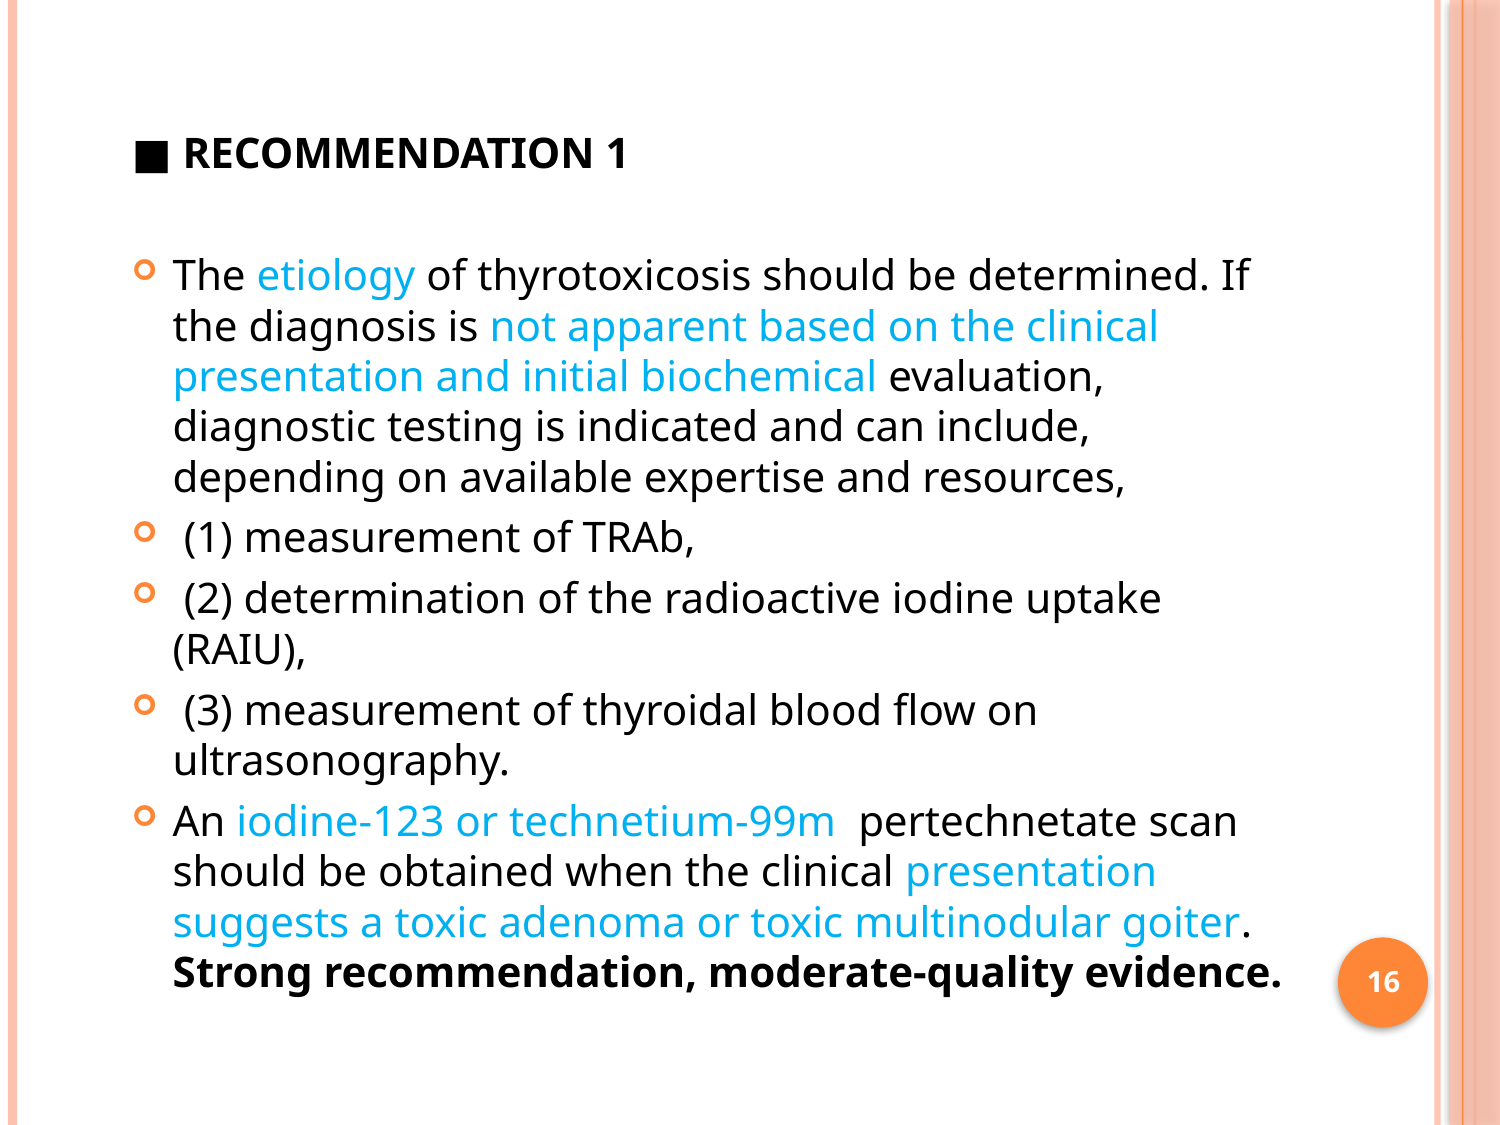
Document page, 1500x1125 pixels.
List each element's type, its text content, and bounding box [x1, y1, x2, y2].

list ■ RECOMMENDATION 1 The etiology of thyrotoxicosis should be determined. If the diagnosis is not apparent based on the clinical presentation and initial biochemical evaluation, diagnostic testing is indicated and can include, depending on available expertise and resources, (1) measurement of TRAb, (2) determination of the radioactive iodine uptake (RAIU), (3) measurement of thyroidal blood flow on ultrasonography. An iodine-123 or technetium-99m pertechnetate scan should be obtained when the clinical presentation suggests a toxic adenoma or toxic multinodular goiter. Strong recommendation, moderate-quality evidence. [117, 58, 1300, 1062]
slide_number 16 [1333, 940, 1434, 1027]
